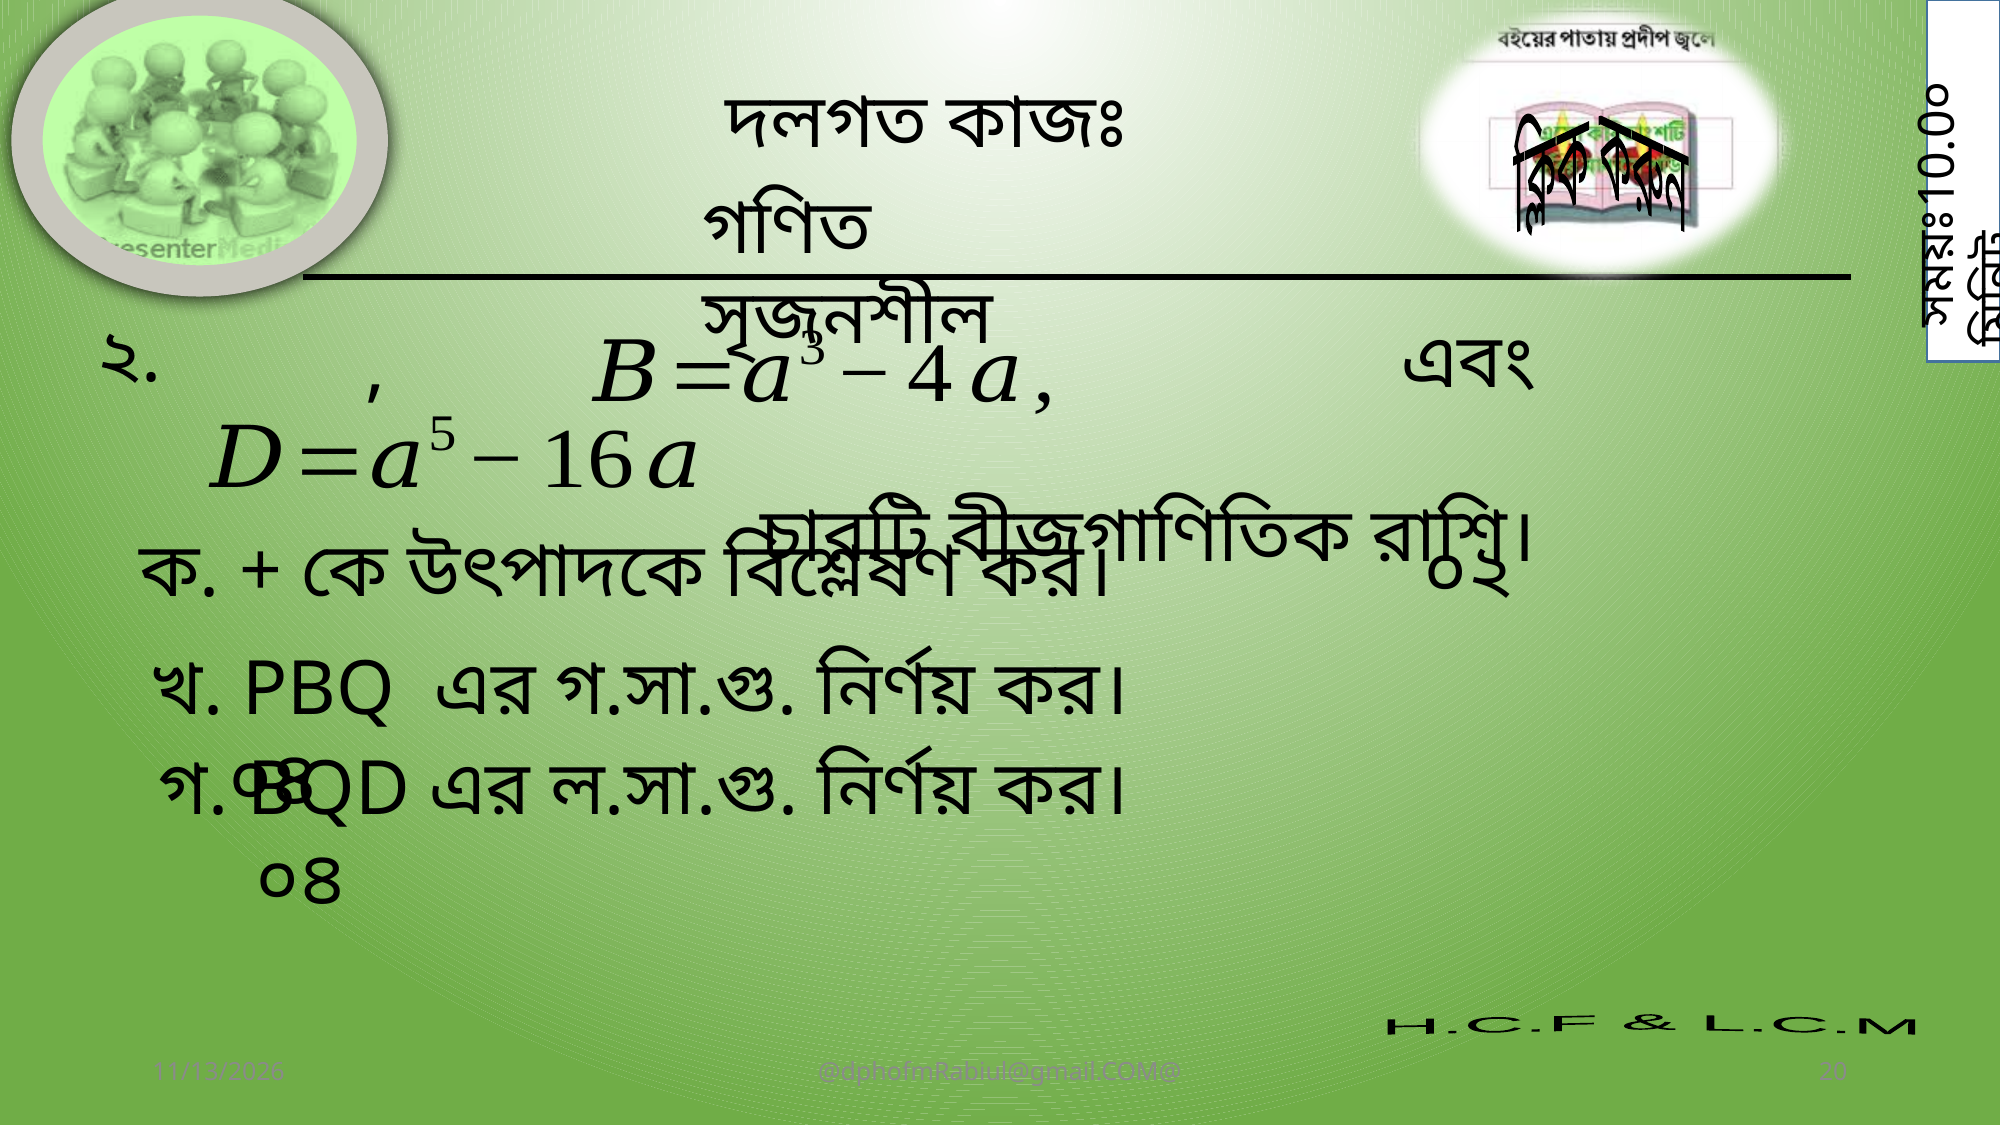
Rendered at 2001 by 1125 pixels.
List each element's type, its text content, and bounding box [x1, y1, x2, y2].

text_box গণিত সৃজনশীল [687, 280, 1149, 366]
text_box দলগত কাজঃ [710, 65, 1172, 170]
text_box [1398, 0, 1804, 294]
text_box সময়ঃ10.0০ মিনিট [1926, 0, 2000, 363]
text_box খ. PBQ এর গ.সা.গু. নির্ণয় কর। ০৪ [116, 631, 1622, 827]
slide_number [137, 1042, 588, 1103]
footer @dphofmRabiul@gmail.COM@ [662, 1042, 1338, 1103]
picture [26, 0, 373, 281]
text_box গ. BQD এর ল.সা.গু. নির্ণয় কর। ০৪ [124, 732, 1596, 927]
slide_number 20 [1412, 1042, 1863, 1103]
text_box গণিত সৃজনশীল [687, 171, 1149, 274]
